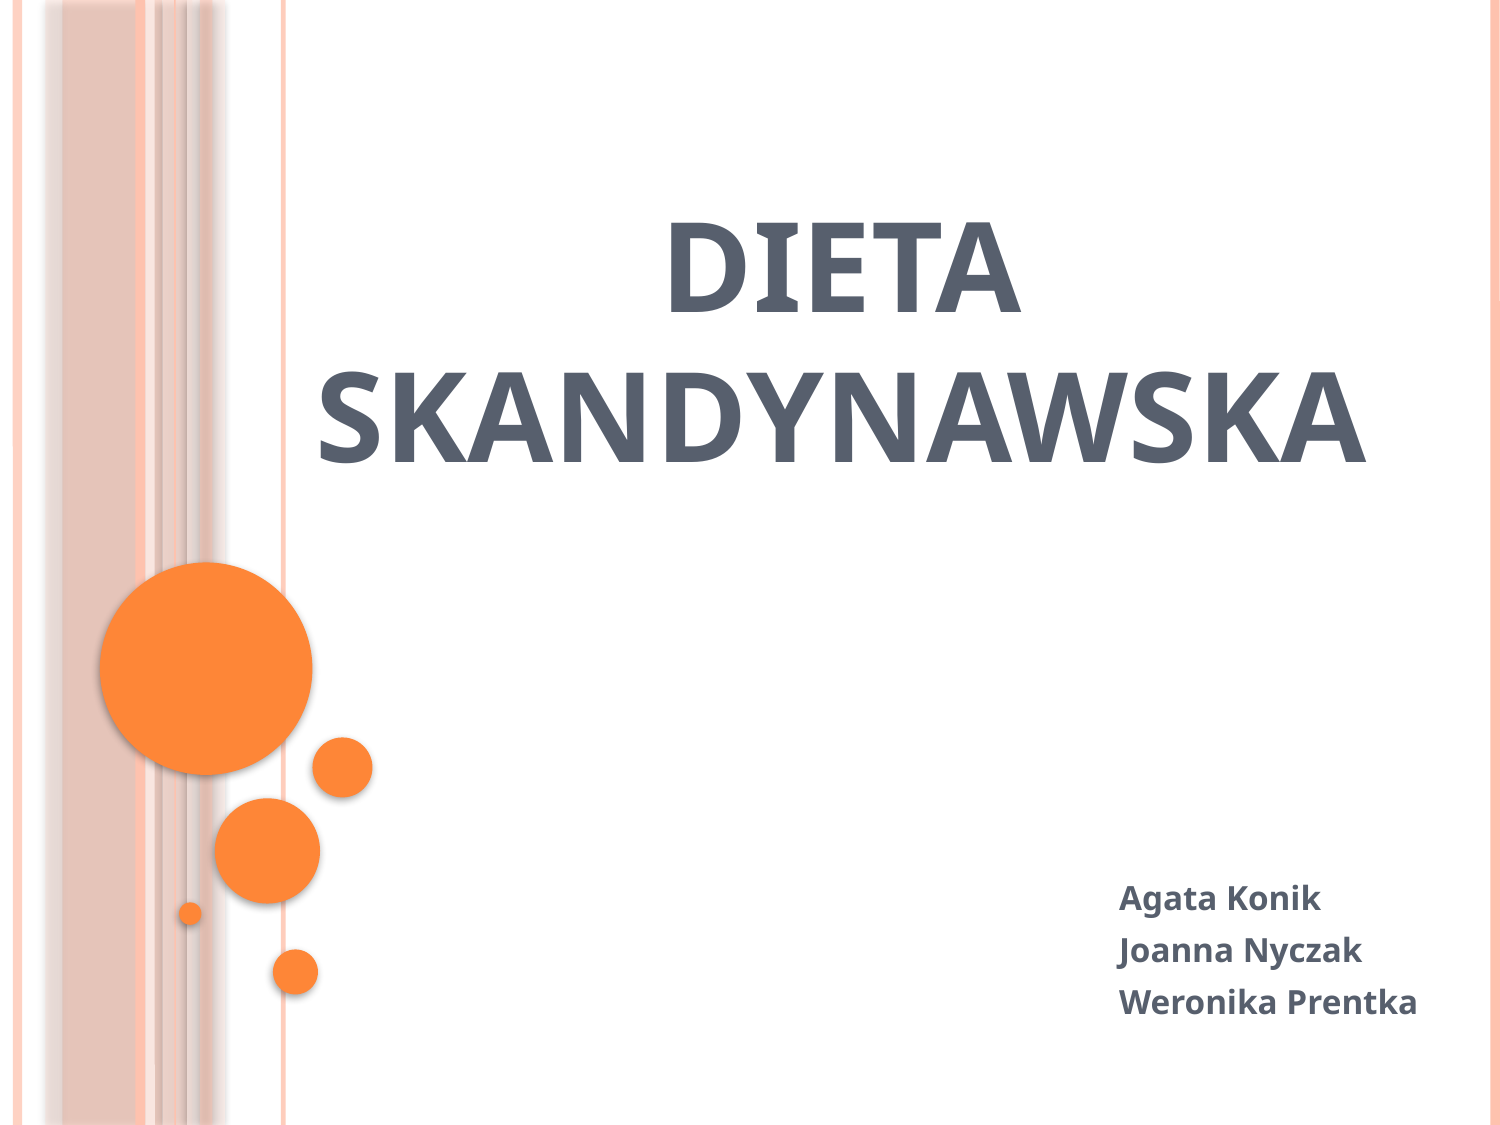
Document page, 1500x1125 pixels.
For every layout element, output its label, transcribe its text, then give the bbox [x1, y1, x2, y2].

title Dieta Skandynawska [206, 184, 1477, 496]
subtitle Agata Konik Joanna Nyczak Weronika Prentka [1104, 869, 1456, 1095]
